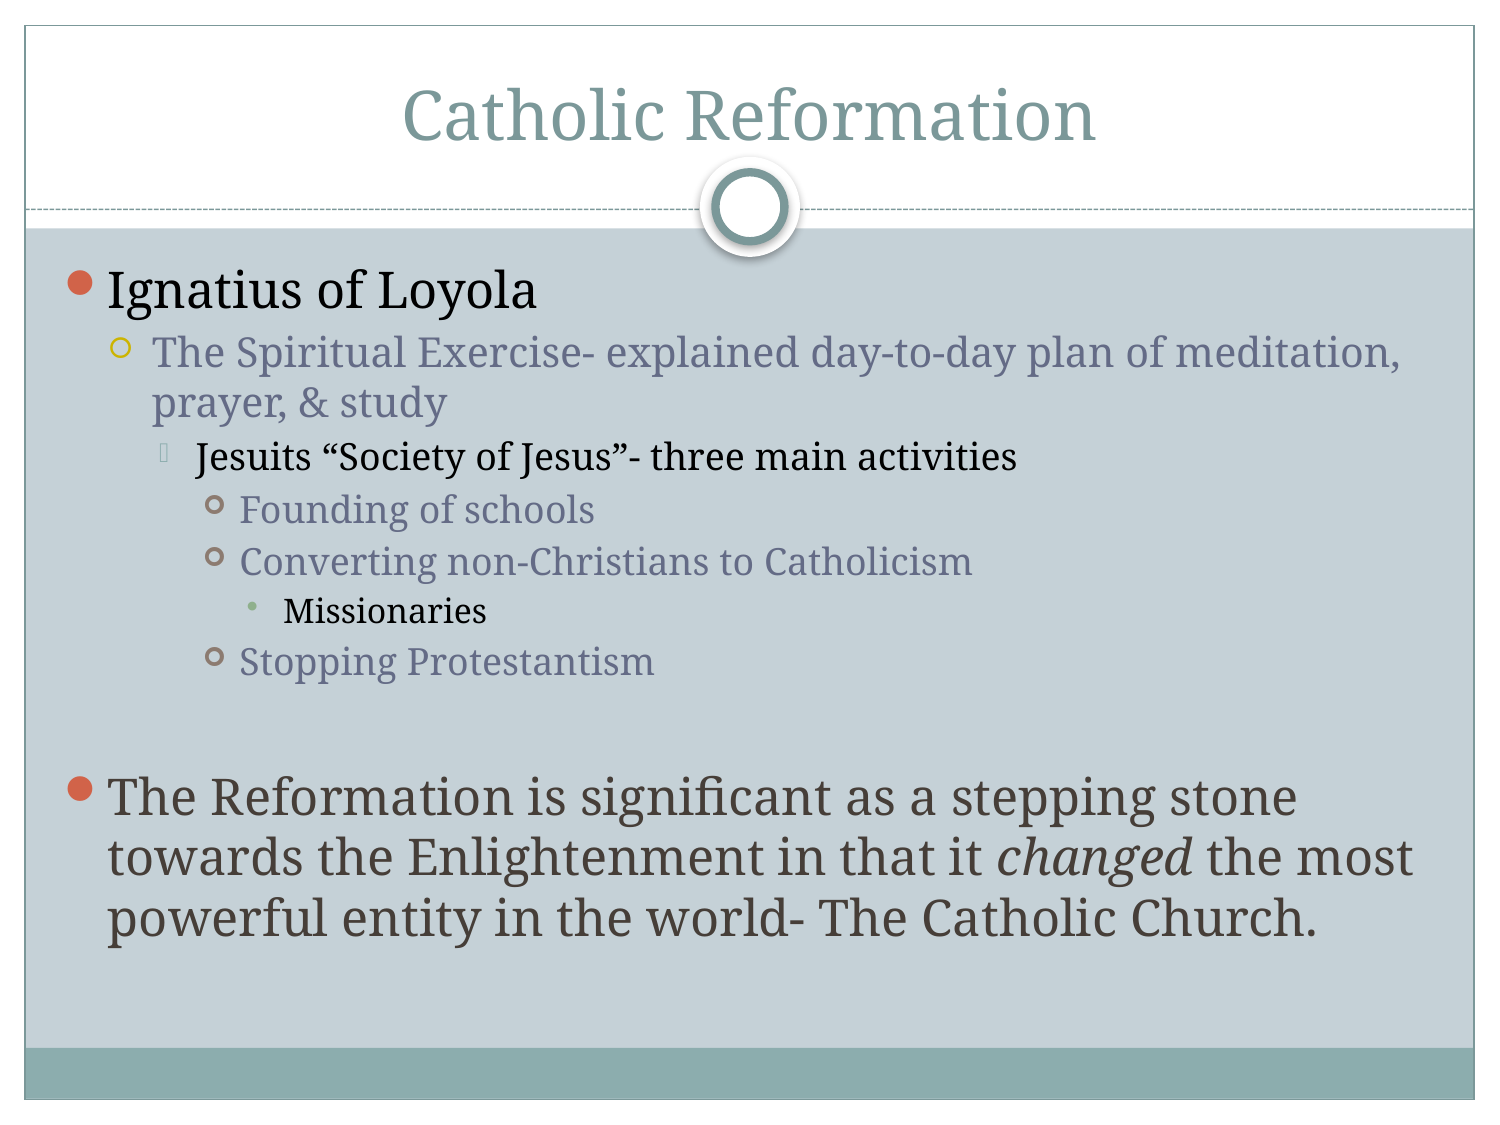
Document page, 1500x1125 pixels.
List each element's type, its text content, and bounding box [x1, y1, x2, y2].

list Ignatius of Loyola The Spiritual Exercise- explained day-to-day plan of meditation, prayer, & study Jesuits “Society of Jesus”- three main activities Founding of schools Converting non-Christians to Catholicism Missionaries Stopping Protestantism The Reformation is significant as a stepping stone towards the Enlightenment in that it changed the most powerful entity in the world- The Catholic Church. [49, 250, 1445, 1001]
title Catholic Reformation [49, 37, 1450, 162]
